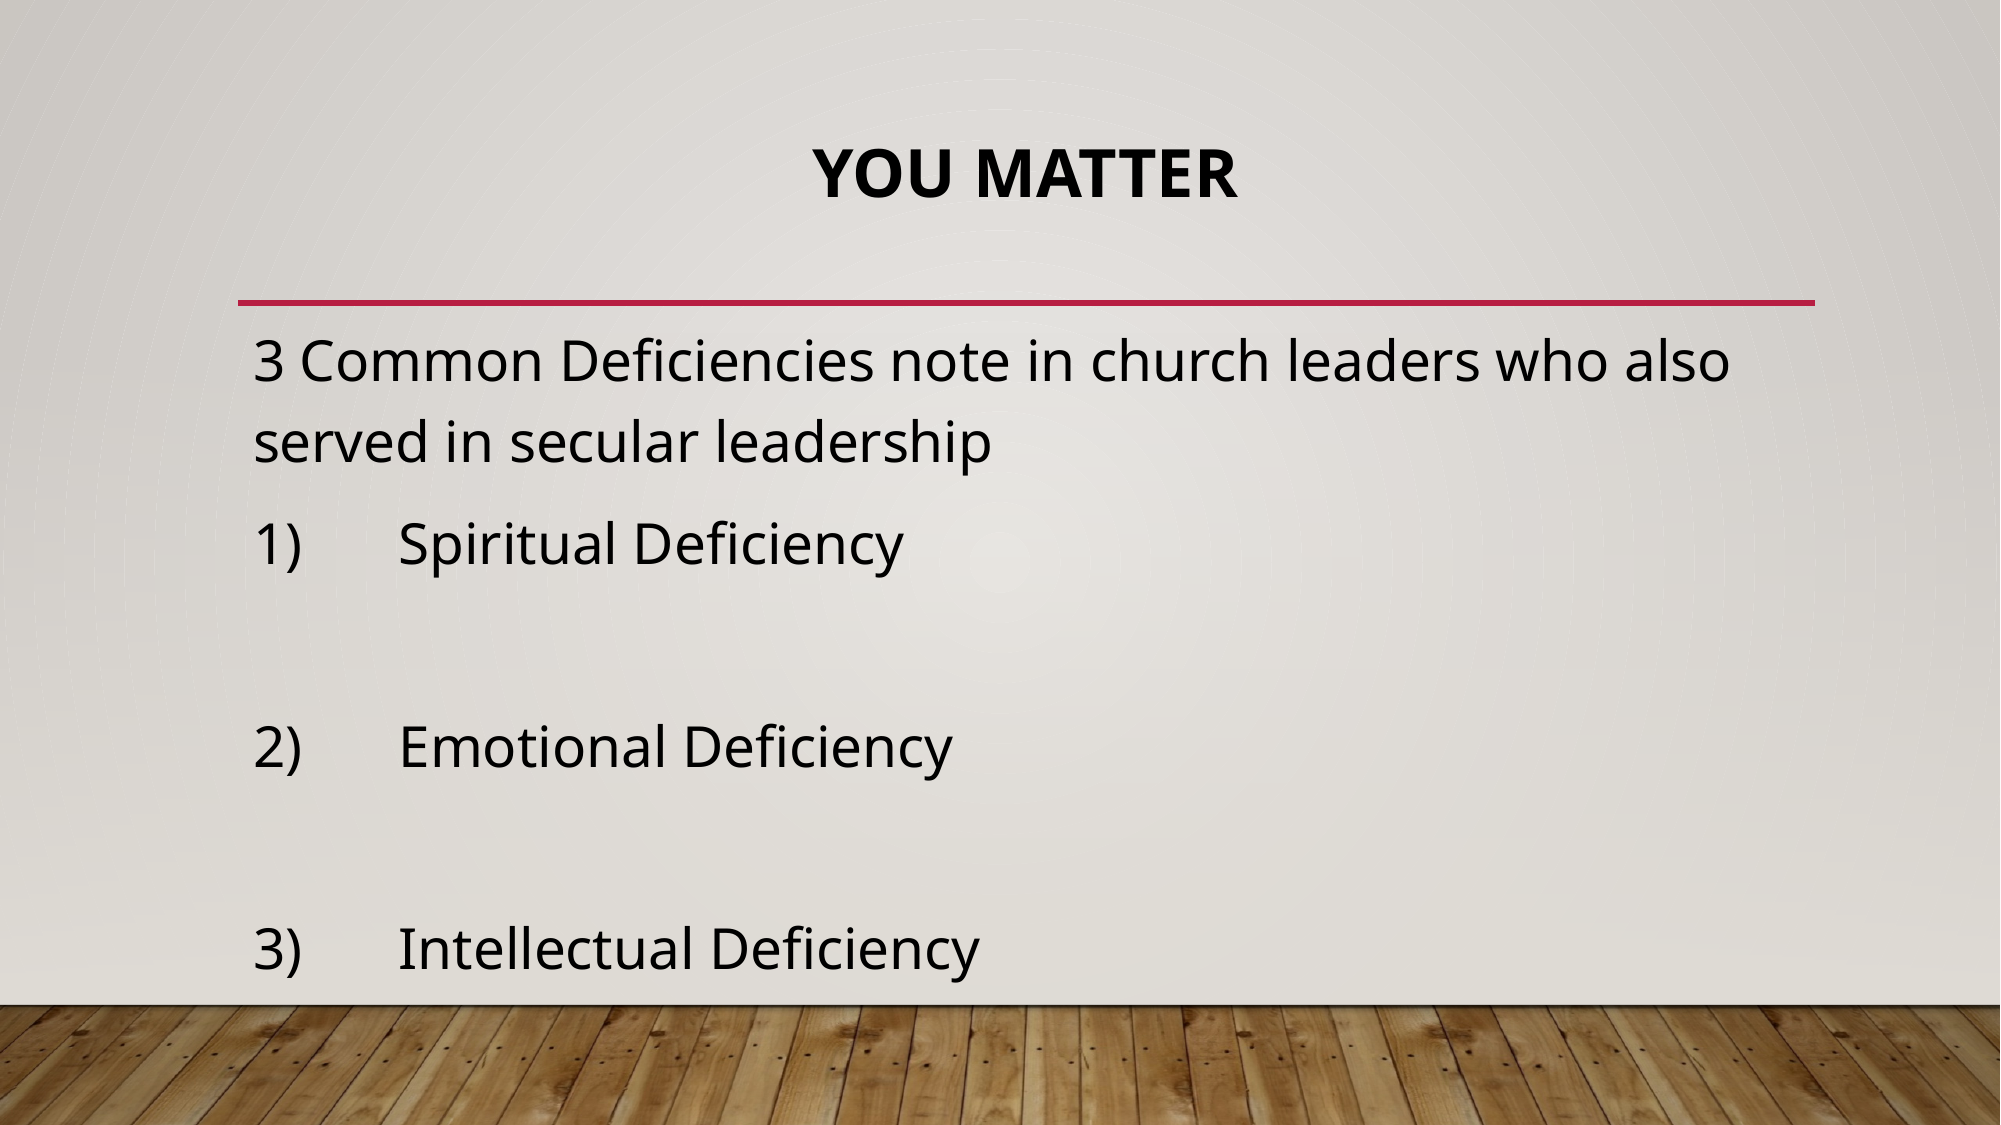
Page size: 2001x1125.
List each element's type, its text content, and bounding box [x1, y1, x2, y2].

title You Matter [238, 131, 1814, 304]
picture [0, 1005, 2000, 1125]
list 3 Common Deficiencies note in church leaders who also served in secular leadership 1) Spiritual Deficiency 2) Emotional Deficiency 3) Intellectual Deficiency [238, 304, 1814, 993]
